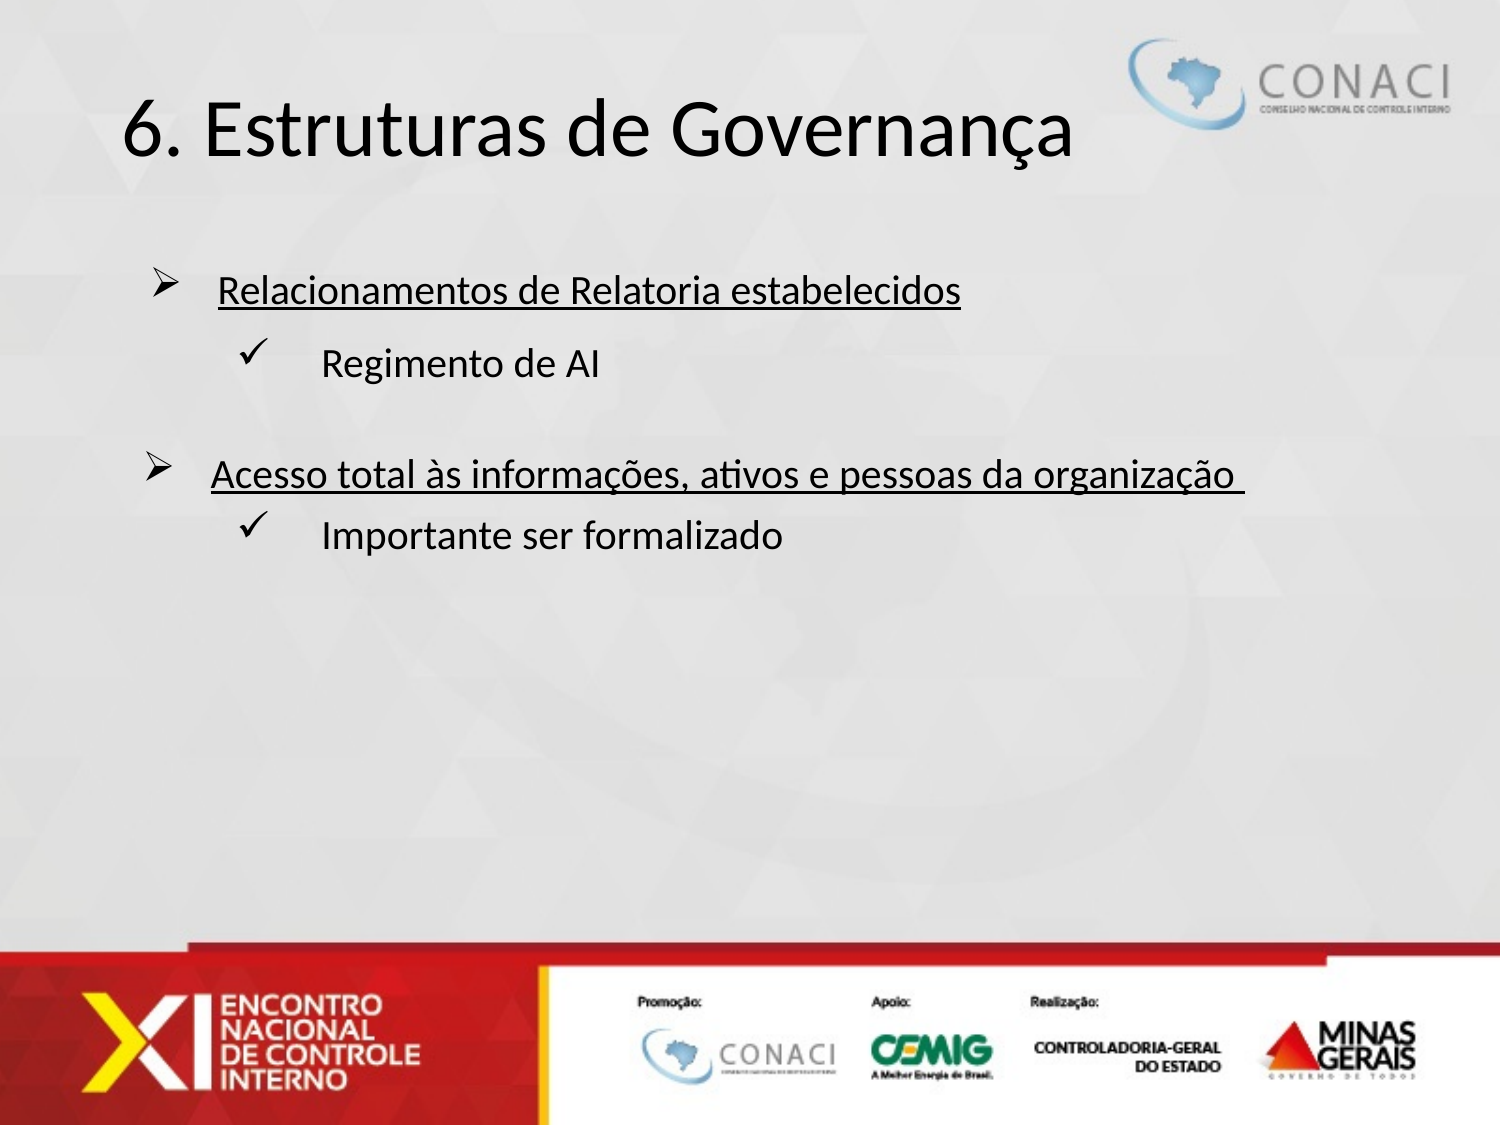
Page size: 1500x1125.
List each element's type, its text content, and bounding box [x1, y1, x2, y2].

picture [0, 0, 1500, 1125]
text_box Relacionamentos de Relatoria estabelecidos Regimento de AI Acesso total às informações, ativos e pessoas da organização Importante ser formalizado [127, 255, 1387, 639]
text_box 6. Estruturas de Governança [98, 65, 1416, 181]
